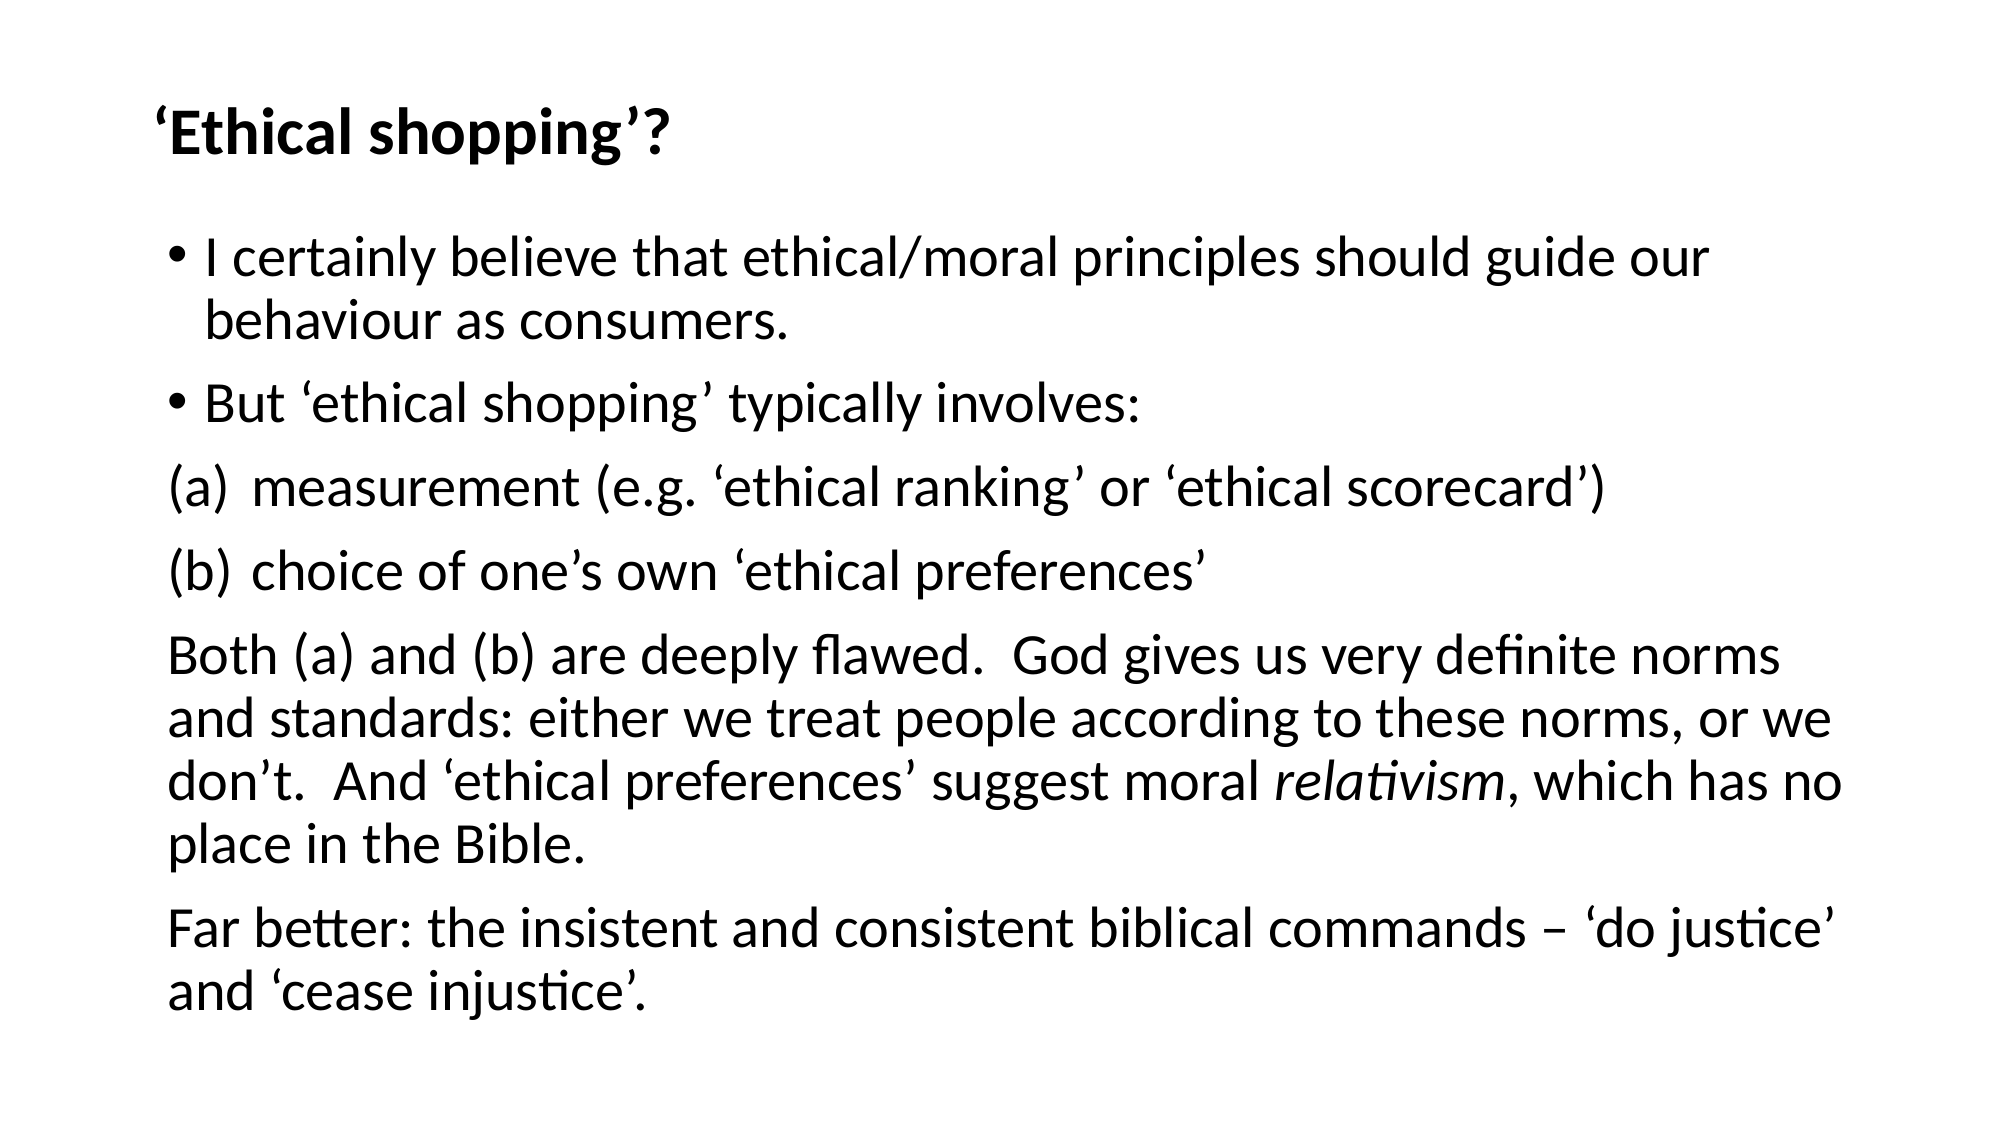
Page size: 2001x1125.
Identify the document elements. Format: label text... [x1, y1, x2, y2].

list I certainly believe that ethical/moral principles should guide our behaviour as consumers. But ‘ethical shopping’ typically involves: measurement (e.g. ‘ethical ranking’ or ‘ethical scorecard’) choice of one’s own ‘ethical preferences’ Both (a) and (b) are deeply flawed. God gives us very definite norms and standards: either we treat people according to these norms, or we don’t. And ‘ethical preferences’ suggest moral relativism, which has no place in the Bible. Far better: the insistent and consistent biblical commands – ‘do justice’ and ‘cease injustice’. [152, 218, 1878, 1062]
title ‘Ethical shopping’? [137, 59, 1863, 206]
